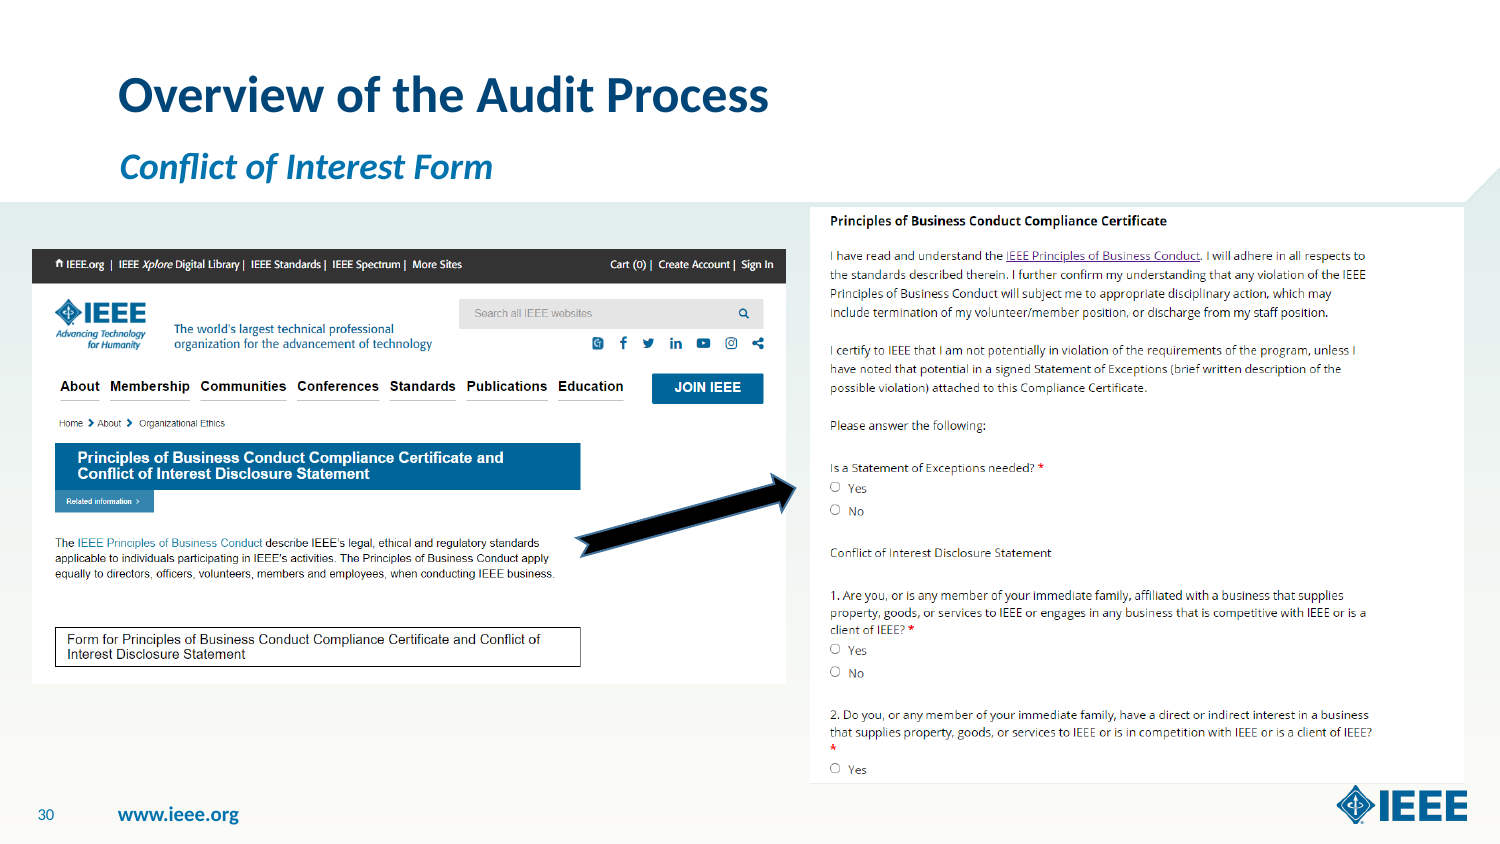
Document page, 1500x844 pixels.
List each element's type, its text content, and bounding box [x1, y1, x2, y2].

picture [32, 249, 786, 684]
subtitle Conflict of Interest Form [104, 139, 1301, 189]
picture [810, 207, 1465, 784]
text_box [786, 481, 797, 507]
title Overview of the Audit Process [103, 32, 1397, 131]
